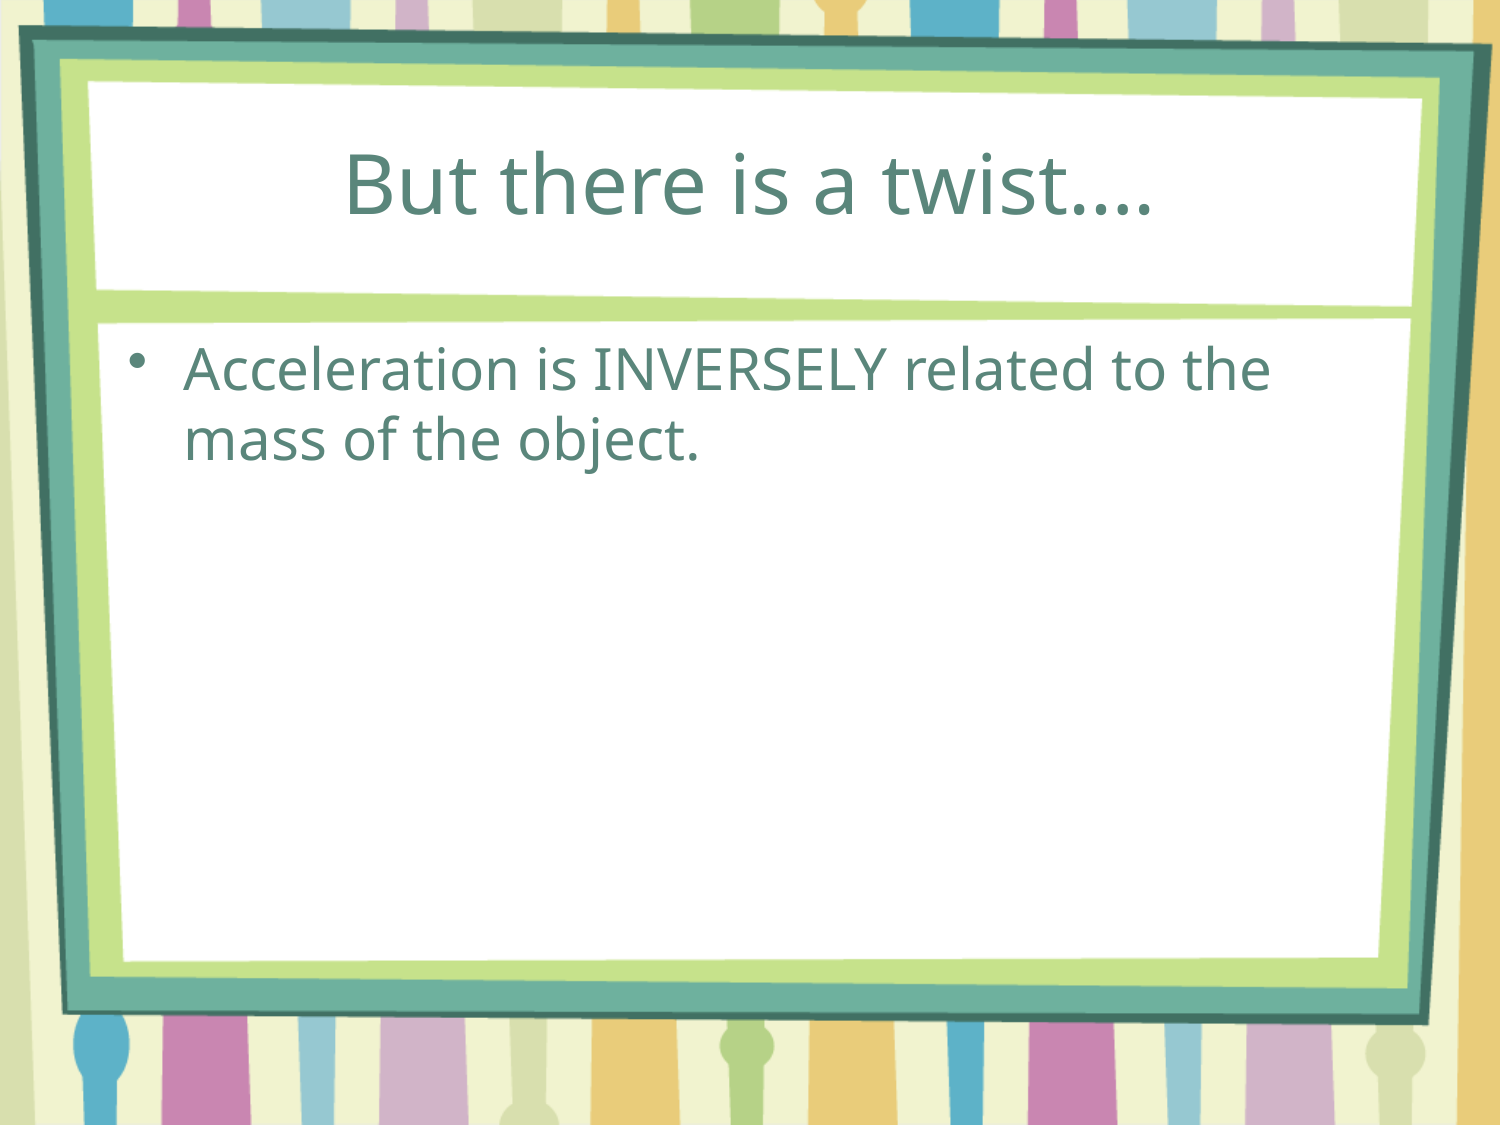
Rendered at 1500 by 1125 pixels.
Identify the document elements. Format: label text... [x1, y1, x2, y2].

picture [0, 0, 1500, 1125]
list Acceleration is INVERSELY related to the mass of the object. [112, 324, 1400, 1013]
title But there is a twist…. [75, 87, 1425, 275]
